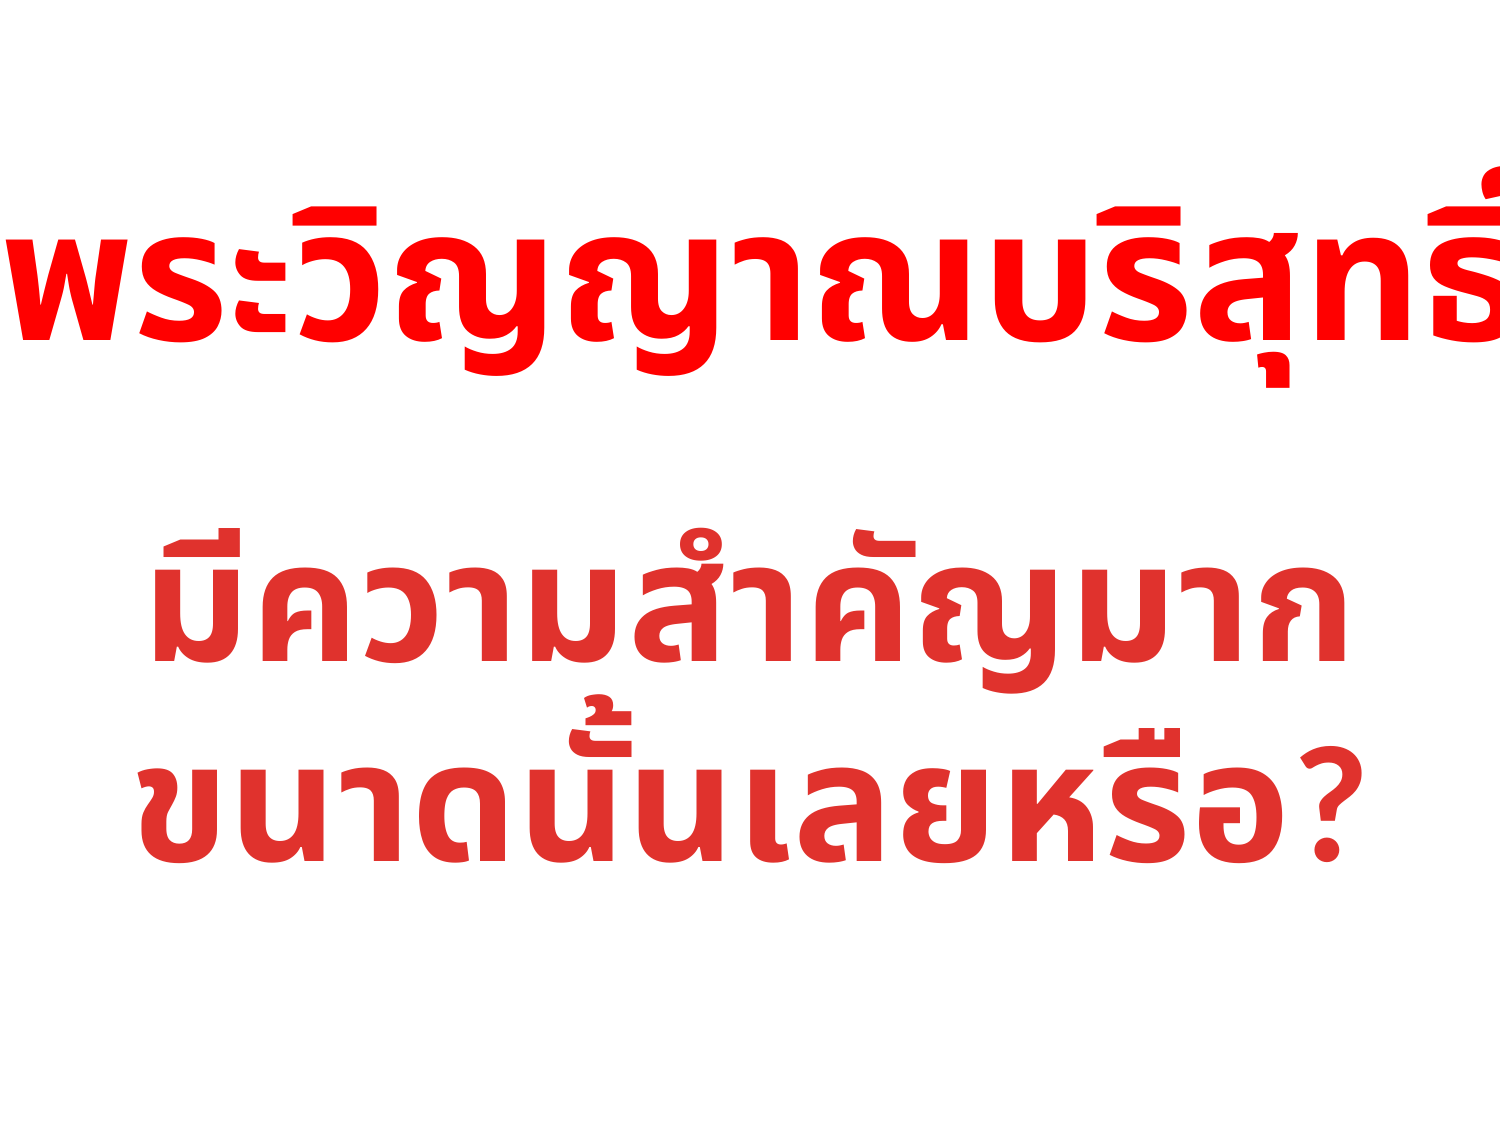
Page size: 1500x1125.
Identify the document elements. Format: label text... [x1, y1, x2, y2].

text_box พระวิญญาณบริสุทธิ์ [0, 149, 1500, 385]
text_box มีความสำคัญมากขนาดนั้นเลยหรือ? [0, 487, 1500, 903]
